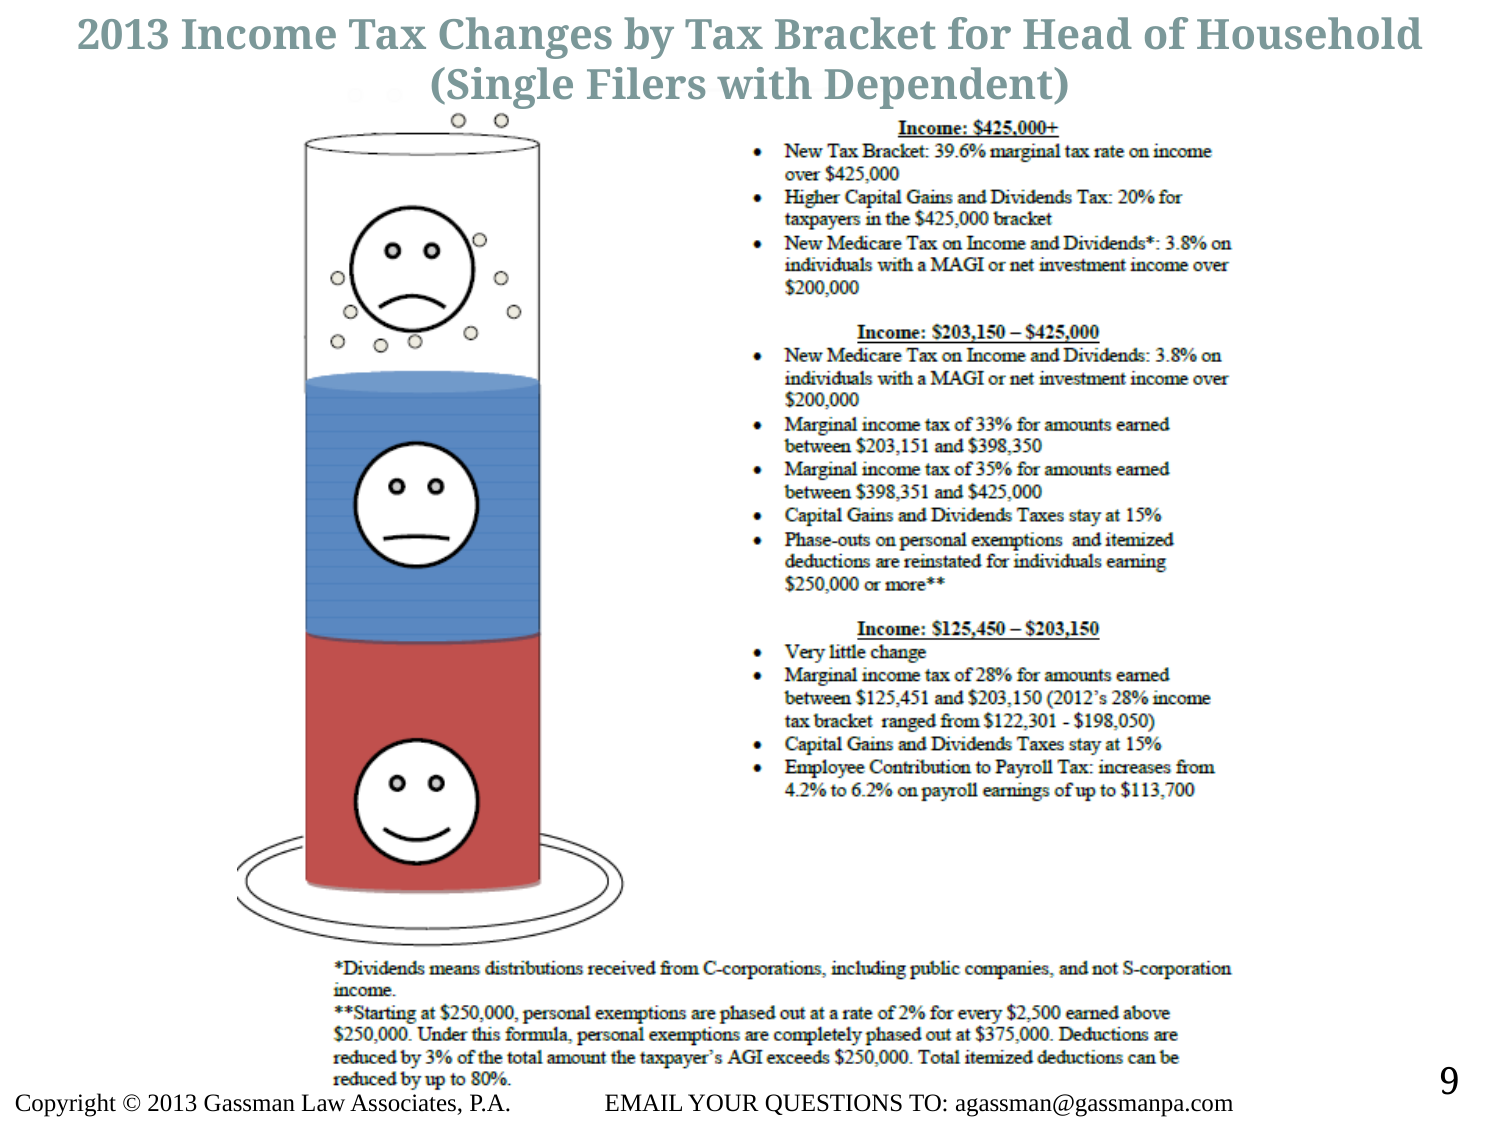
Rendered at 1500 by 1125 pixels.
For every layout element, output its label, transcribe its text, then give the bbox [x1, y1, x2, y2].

text_box Copyright © 2013 Gassman Law Associates, P.A. EMAIL YOUR QUESTIONS TO: agassman@gassmanpa.com [0, 1079, 1288, 1125]
text_box 9 [1374, 1049, 1475, 1116]
text_box 2013 Income Tax Changes by Tax Bracket for Head of Household (Single Filers with Dependent) [0, 0, 1500, 113]
picture [237, 87, 1251, 1107]
